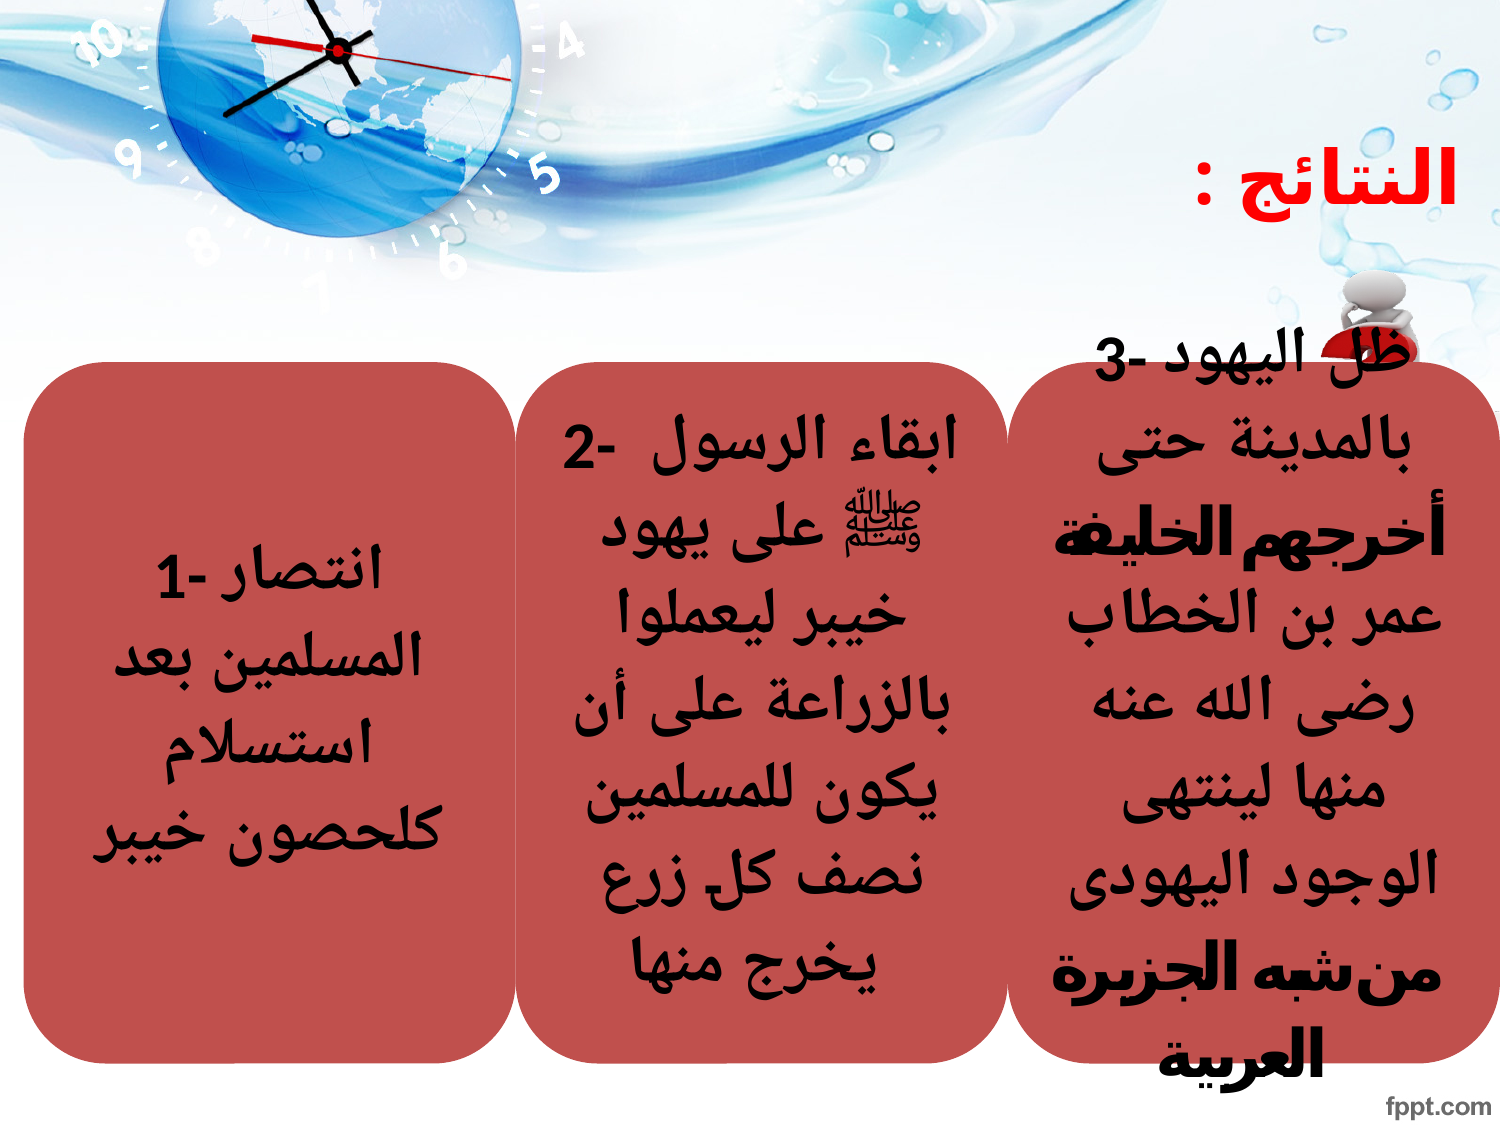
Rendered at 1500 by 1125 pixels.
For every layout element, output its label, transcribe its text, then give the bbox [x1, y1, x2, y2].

title النتائج : [324, 111, 1477, 237]
picture [0, 0, 1500, 1125]
picture [1235, 352, 1242, 361]
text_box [23, 361, 1500, 1064]
picture [1204, 354, 1216, 361]
